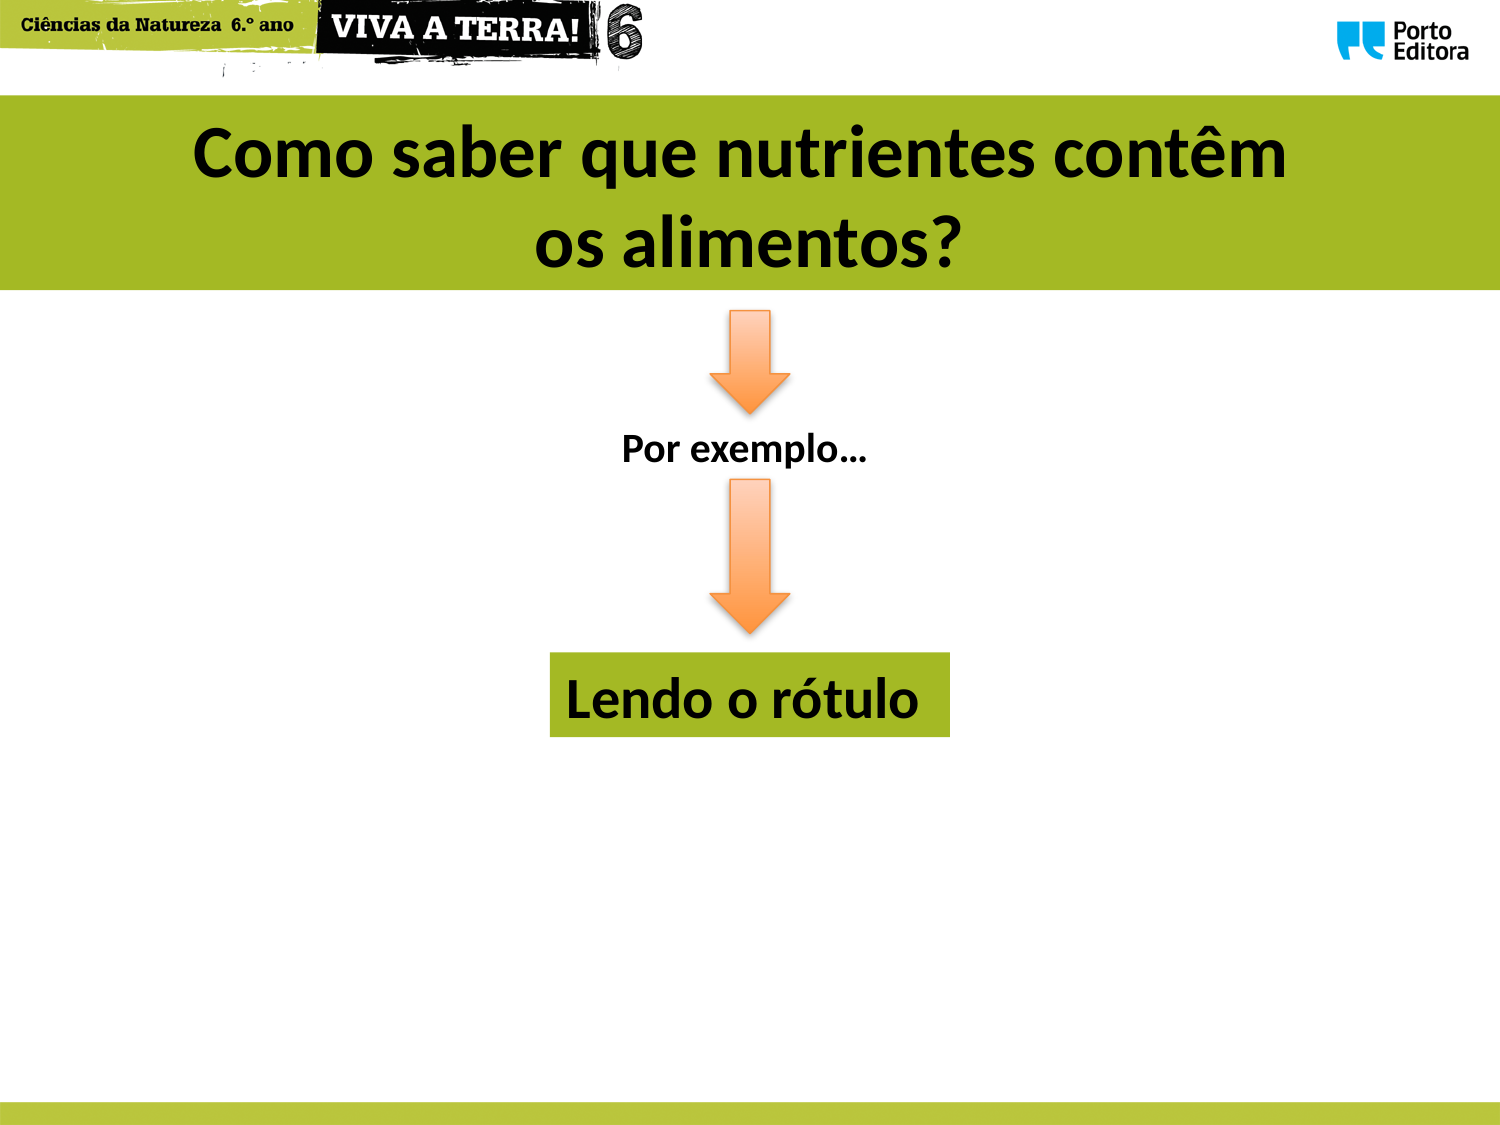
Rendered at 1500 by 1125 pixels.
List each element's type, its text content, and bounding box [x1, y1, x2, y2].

text_box [709, 309, 791, 413]
text_box Como saber que nutrientes contêm os alimentos? [0, 95, 1500, 291]
picture [0, 0, 1500, 95]
text_box Por exemplo… [549, 413, 950, 479]
picture [0, 291, 1500, 1125]
text_box Lendo o rótulo [549, 652, 950, 738]
text_box [709, 479, 791, 635]
